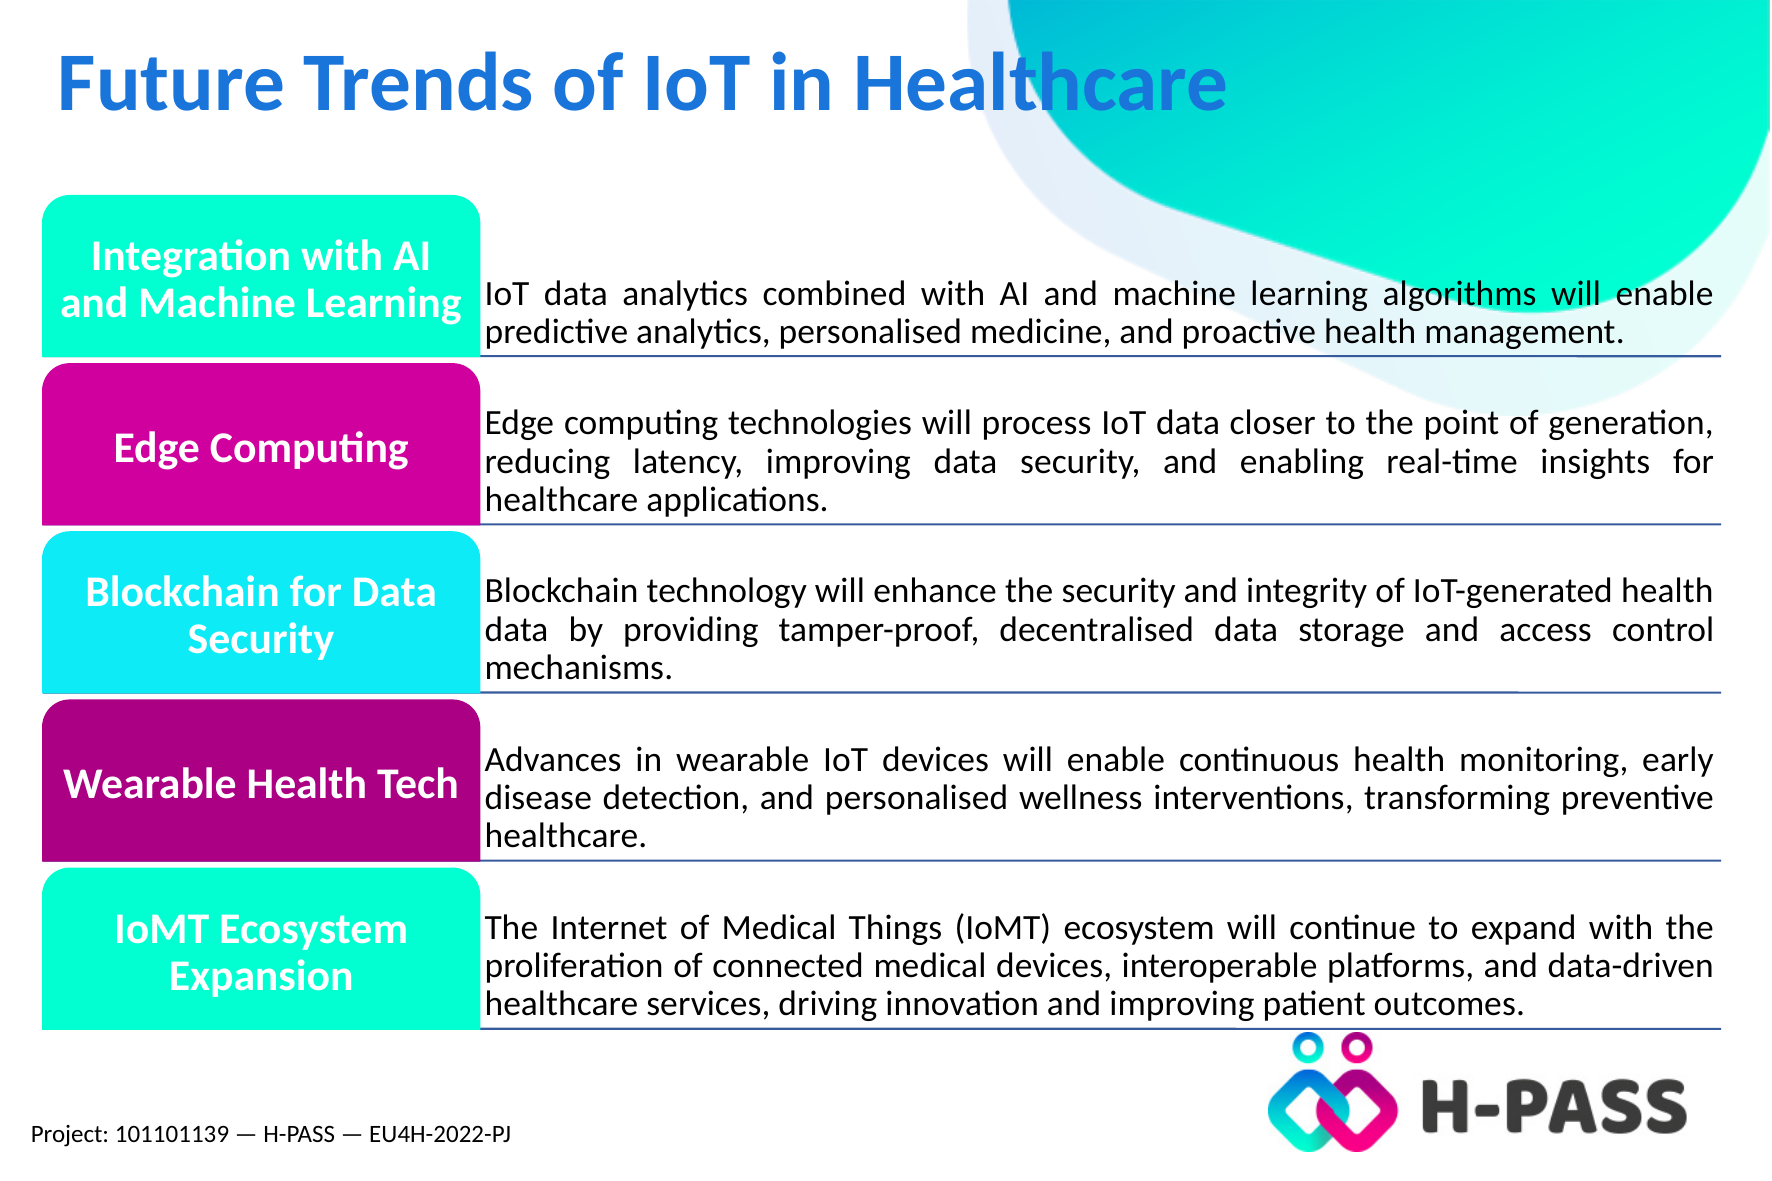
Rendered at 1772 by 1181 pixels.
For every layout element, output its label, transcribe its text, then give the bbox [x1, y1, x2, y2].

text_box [43, 195, 1722, 1030]
picture [967, 0, 1772, 416]
picture [1268, 1032, 1688, 1152]
text_box Future Trends of IoT in Healthcare [43, 31, 1381, 152]
text_box Project: 101101139 — H-PASS — EU4H-2022-PJ [15, 1110, 560, 1151]
